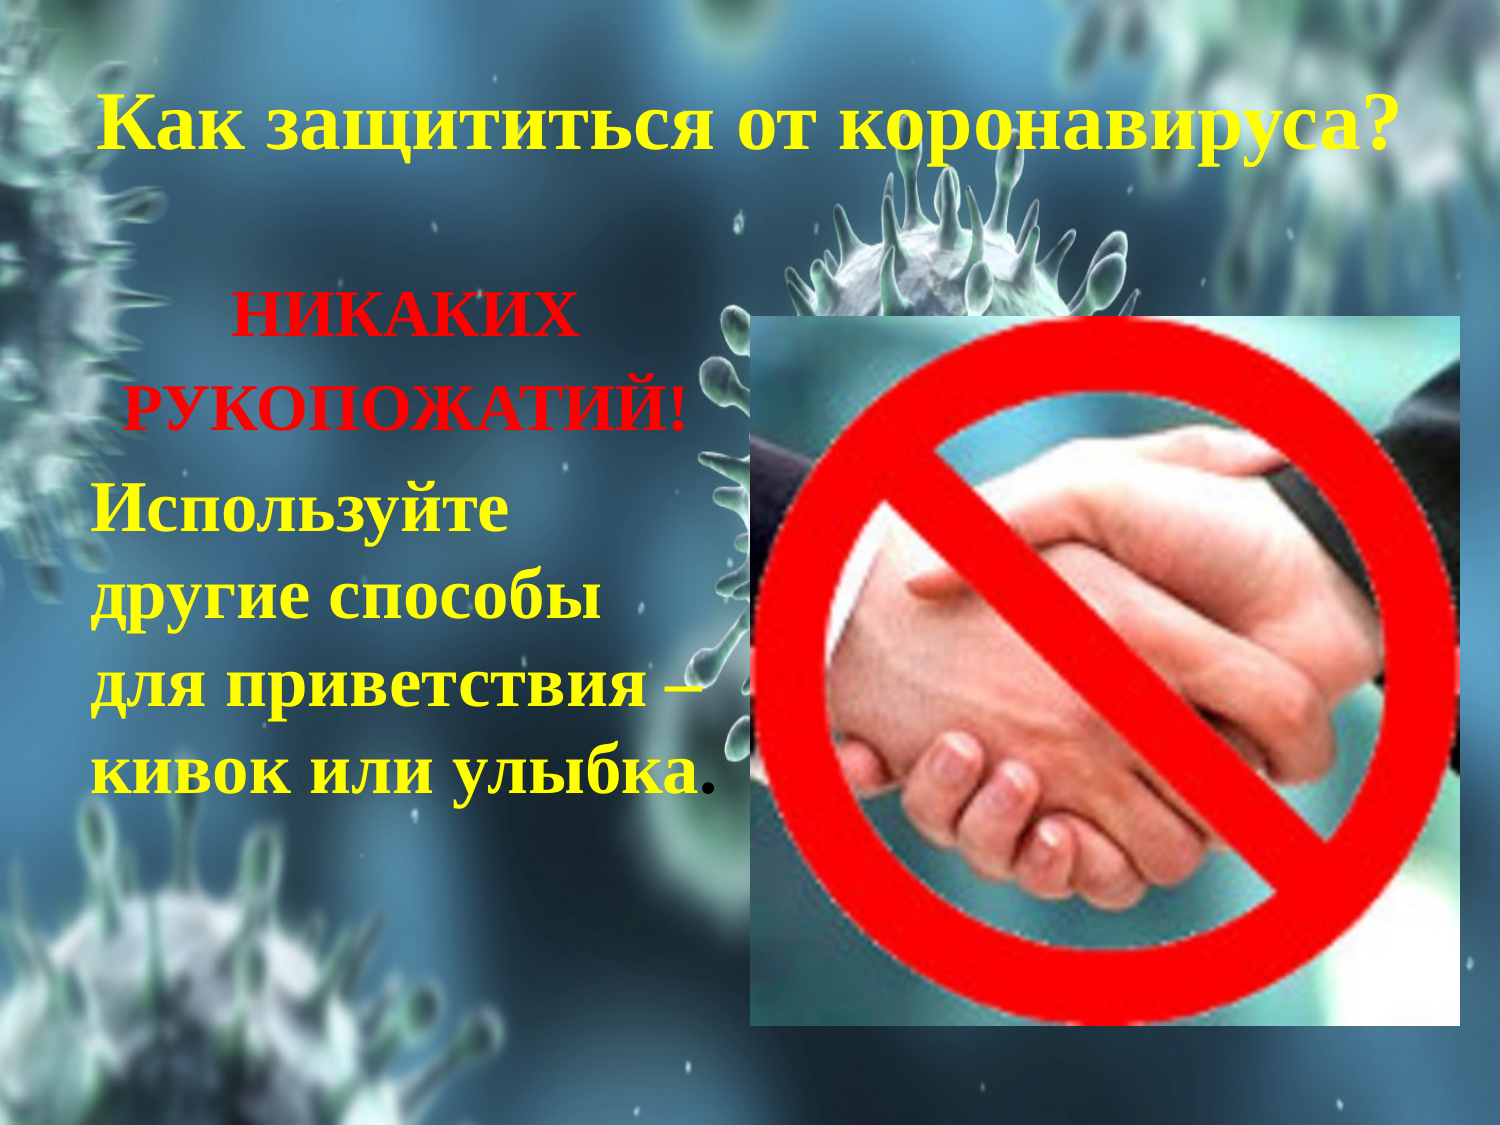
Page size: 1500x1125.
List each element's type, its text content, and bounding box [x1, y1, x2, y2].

list НИКАКИХ РУКОПОЖАТИЙ! Используйте другие способы для приветствия – кивок или улыбка. [75, 262, 738, 1005]
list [749, 316, 1460, 1026]
picture [0, 0, 1500, 1125]
title Как защититься от коронавируса? [75, 45, 1425, 188]
